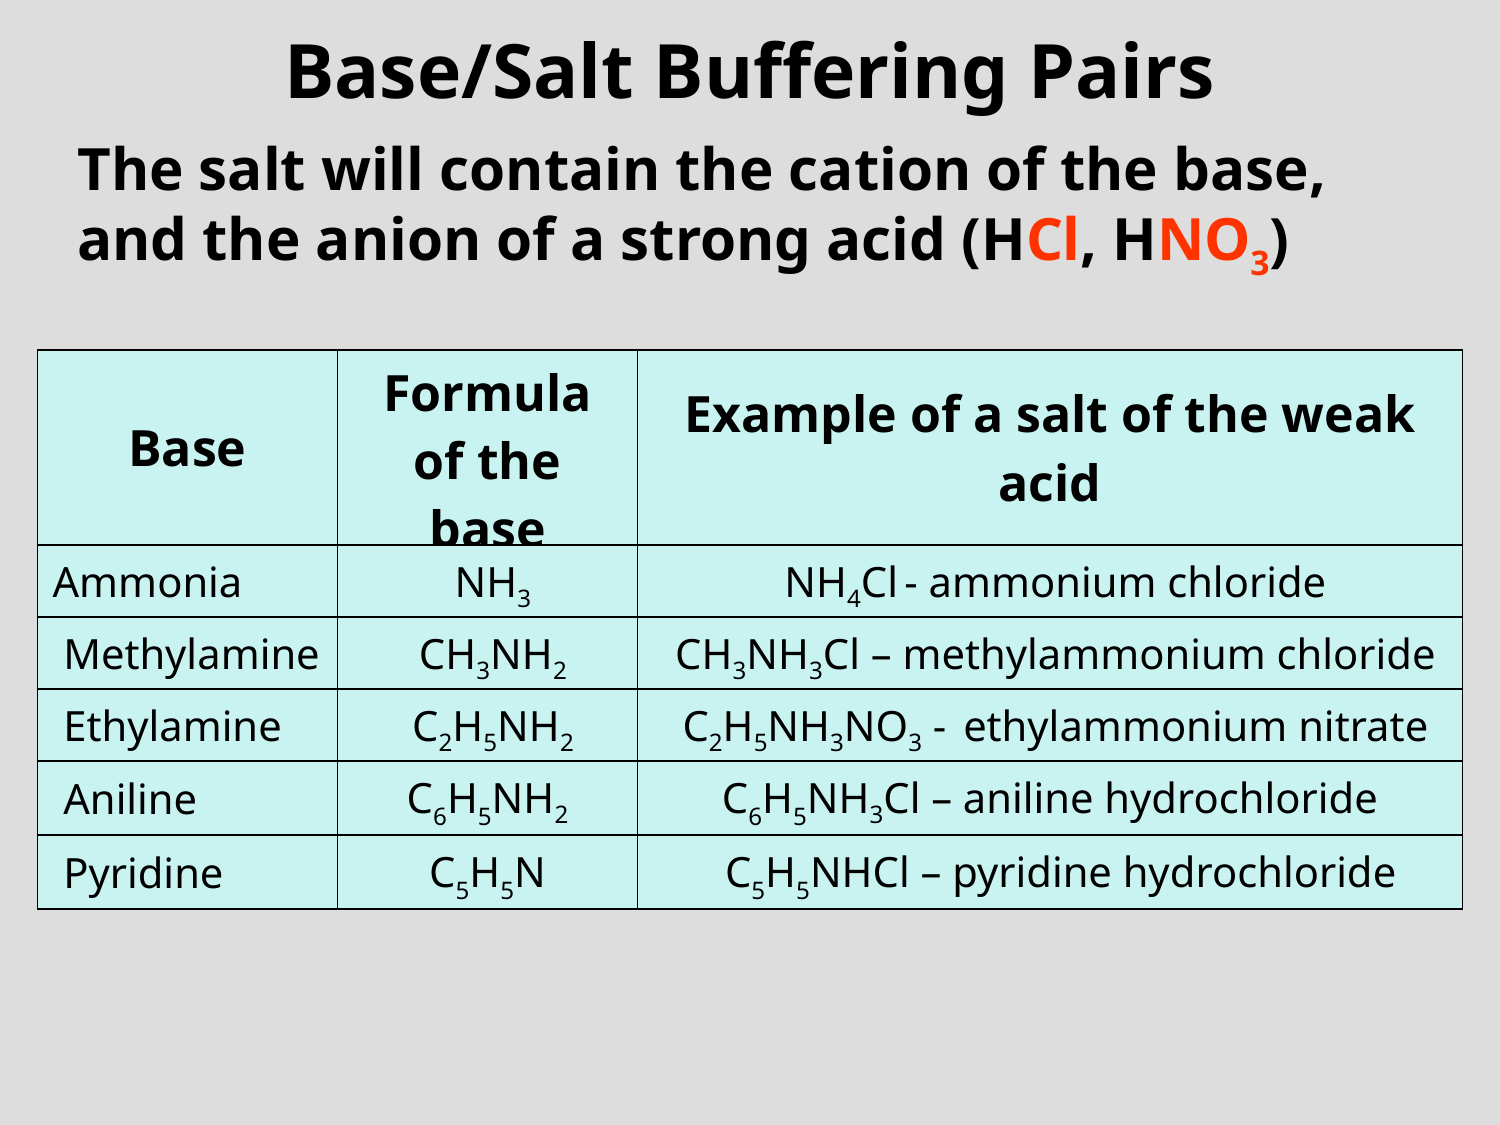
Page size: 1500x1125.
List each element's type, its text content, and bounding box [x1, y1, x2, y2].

table_cell C2H5NH2 [338, 690, 637, 760]
table_cell C6H5NH2 [338, 762, 637, 834]
table_header Formula of the base [338, 351, 637, 544]
table_cell C2H5NH3NO3 - ethylammonium nitrate [638, 690, 1462, 760]
table_header Base [38, 351, 337, 544]
table_cell CH3NH3Cl – methylammonium chloride [638, 618, 1462, 688]
table_cell NH3 [338, 546, 637, 616]
table_cell NH4Cl - ammonium chloride [638, 546, 1462, 616]
table_cell C6H5NH3Cl – aniline hydrochloride [638, 762, 1462, 834]
table_cell Pyridine [38, 836, 337, 908]
table_cell Methylamine [38, 618, 337, 688]
table_cell Ethylamine [38, 690, 337, 760]
table_cell C5H5N [338, 836, 637, 908]
table_header Example of a salt of the weak acid [638, 351, 1462, 544]
table_cell Aniline [38, 762, 337, 834]
table_cell CH3NH2 [338, 618, 637, 688]
table_cell Ammonia [38, 546, 337, 616]
title Base/Salt Buffering Pairs [74, 24, 1426, 113]
text_box The salt will contain the cation of the base, and the anion of a strong acid (HCl, HNO3) [62, 124, 1441, 290]
table_cell C5H5NHCl – pyridine hydrochloride [638, 836, 1462, 908]
